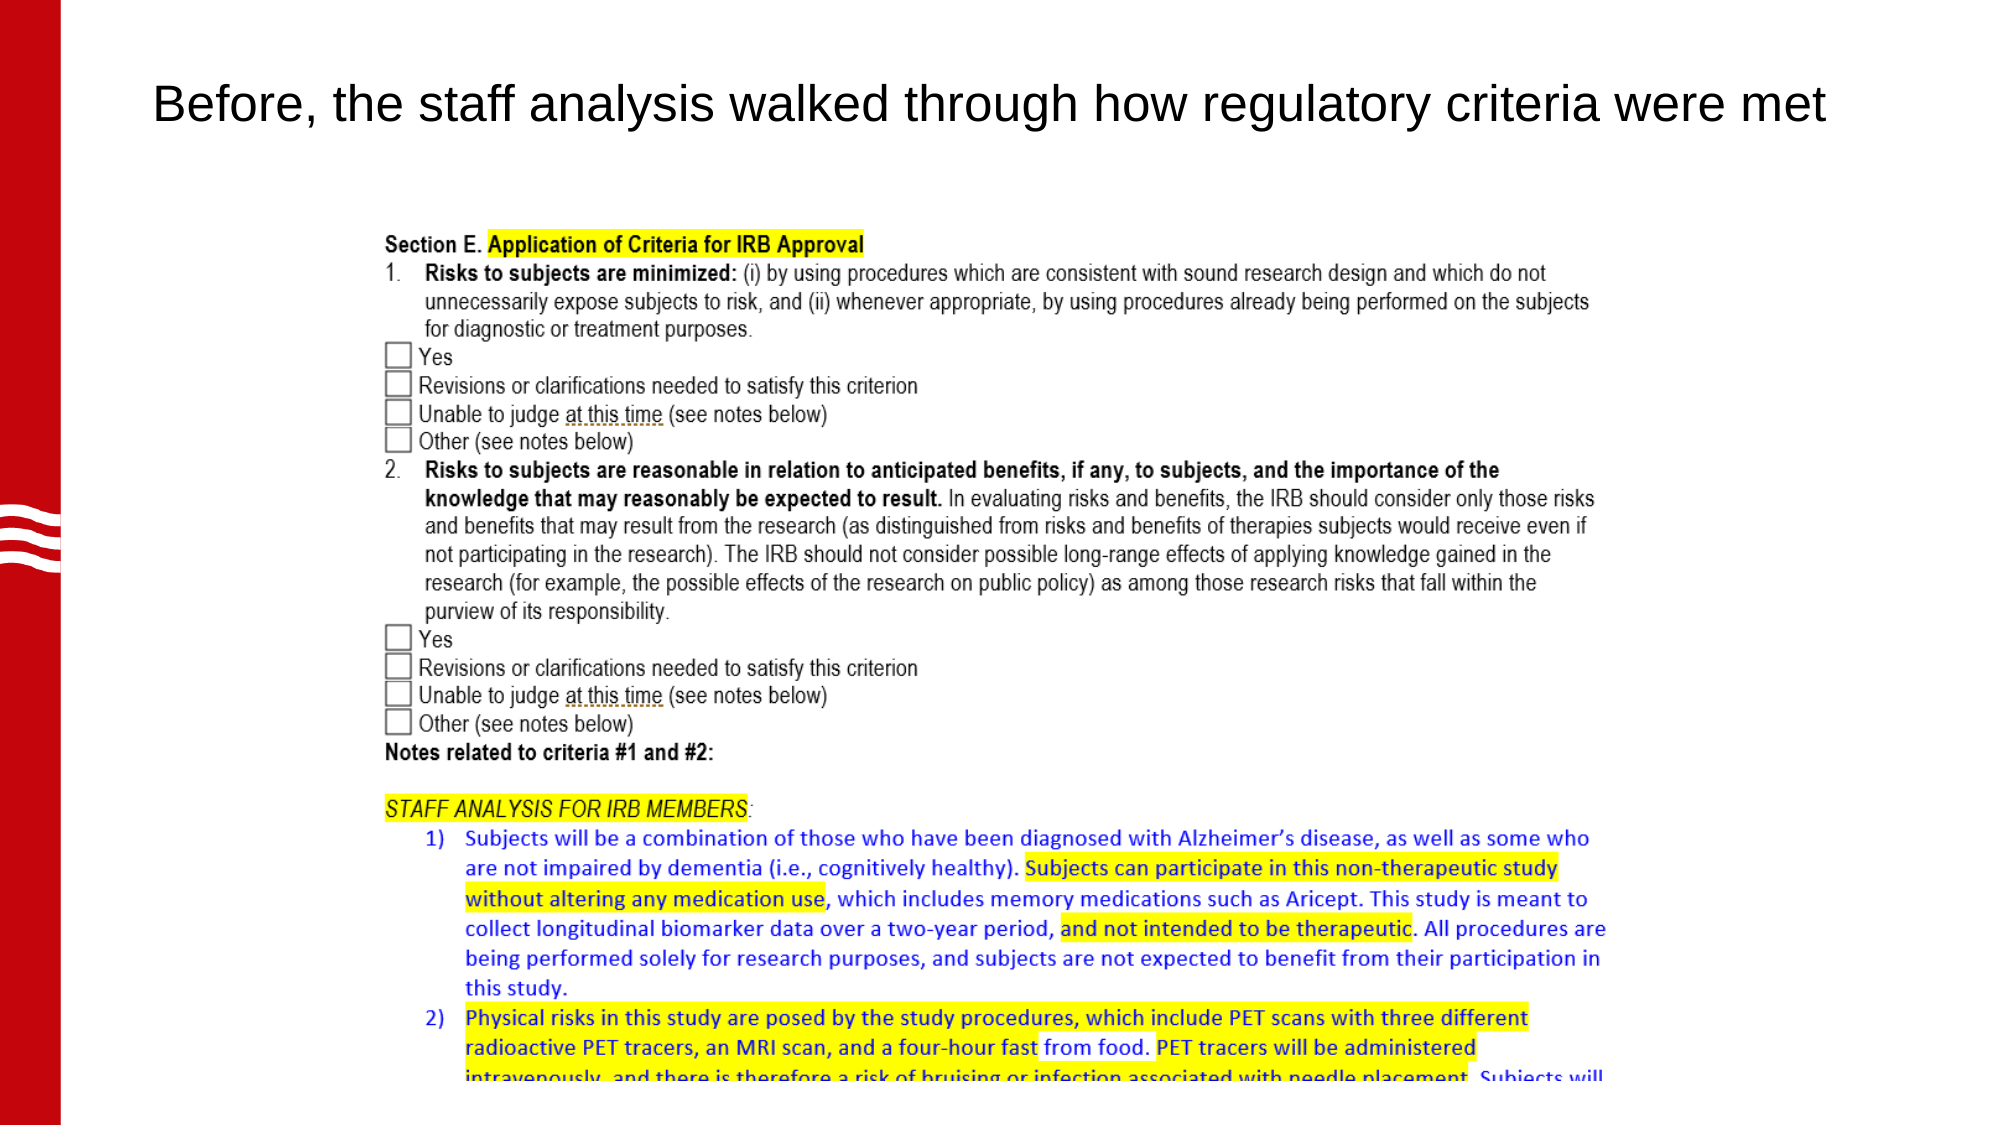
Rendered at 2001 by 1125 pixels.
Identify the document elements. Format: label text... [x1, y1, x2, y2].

title Before, the staff analysis walked through how regulatory criteria were met [137, 51, 1863, 157]
picture [0, 0, 2000, 1125]
